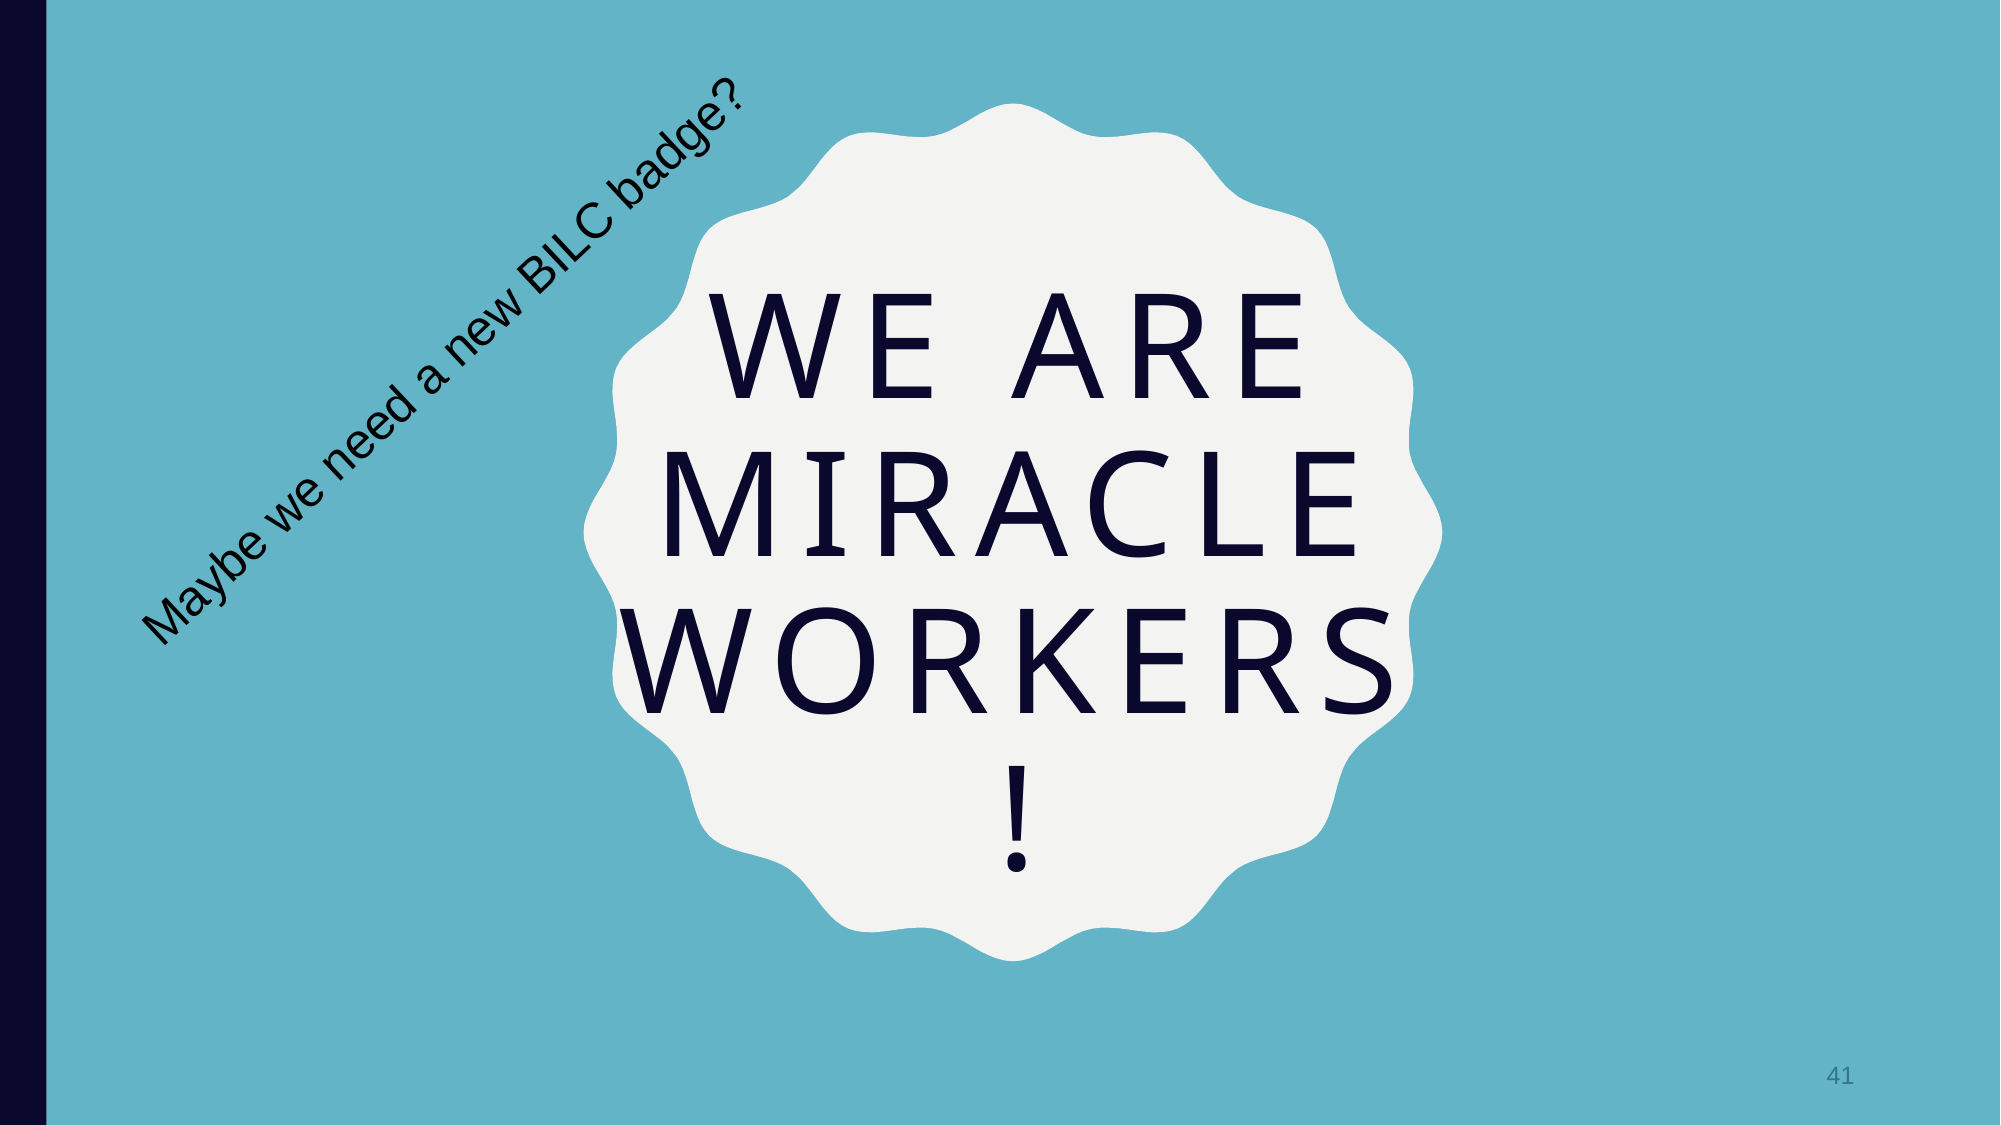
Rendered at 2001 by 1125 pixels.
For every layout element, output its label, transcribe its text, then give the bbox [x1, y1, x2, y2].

text_box Maybe we need a new BILC badge? [112, 25, 796, 672]
title We are Miracle Workers ! [560, 237, 1475, 938]
slide_number 41 [1487, 1045, 1870, 1103]
